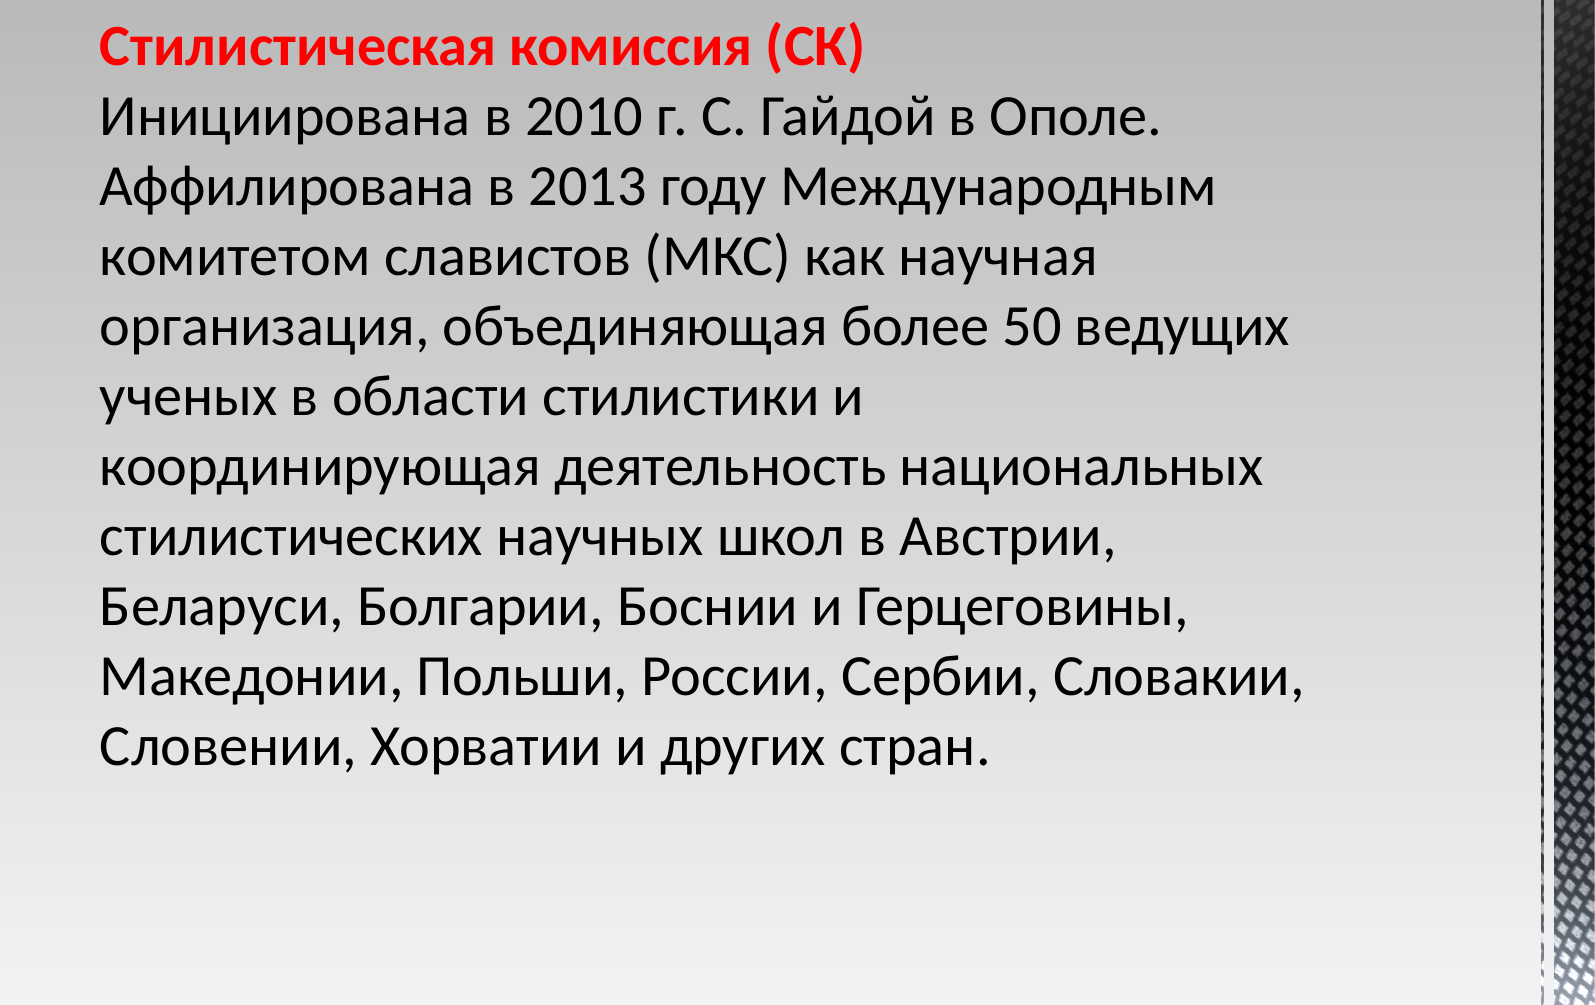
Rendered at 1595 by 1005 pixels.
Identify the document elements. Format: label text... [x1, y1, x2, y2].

text_box Стилистическая комиссия (СК) Инициирована в 2010 г. С. Гайдой в Ополе. Аффилирована в 2013 году Международным комитетом славистов (МКС) как научная организация, объединяющая более 50 ведущих ученых в области стилистики и координирующая деятельность национальных стилистических научных школ в Австрии, Беларуси, Болгарии, Боснии и Герцеговины, Македонии, Польши, России, Сербии, Словакии, Словении, Хорватии и других стран. [85, 0, 1332, 785]
picture [1538, 0, 1595, 1005]
